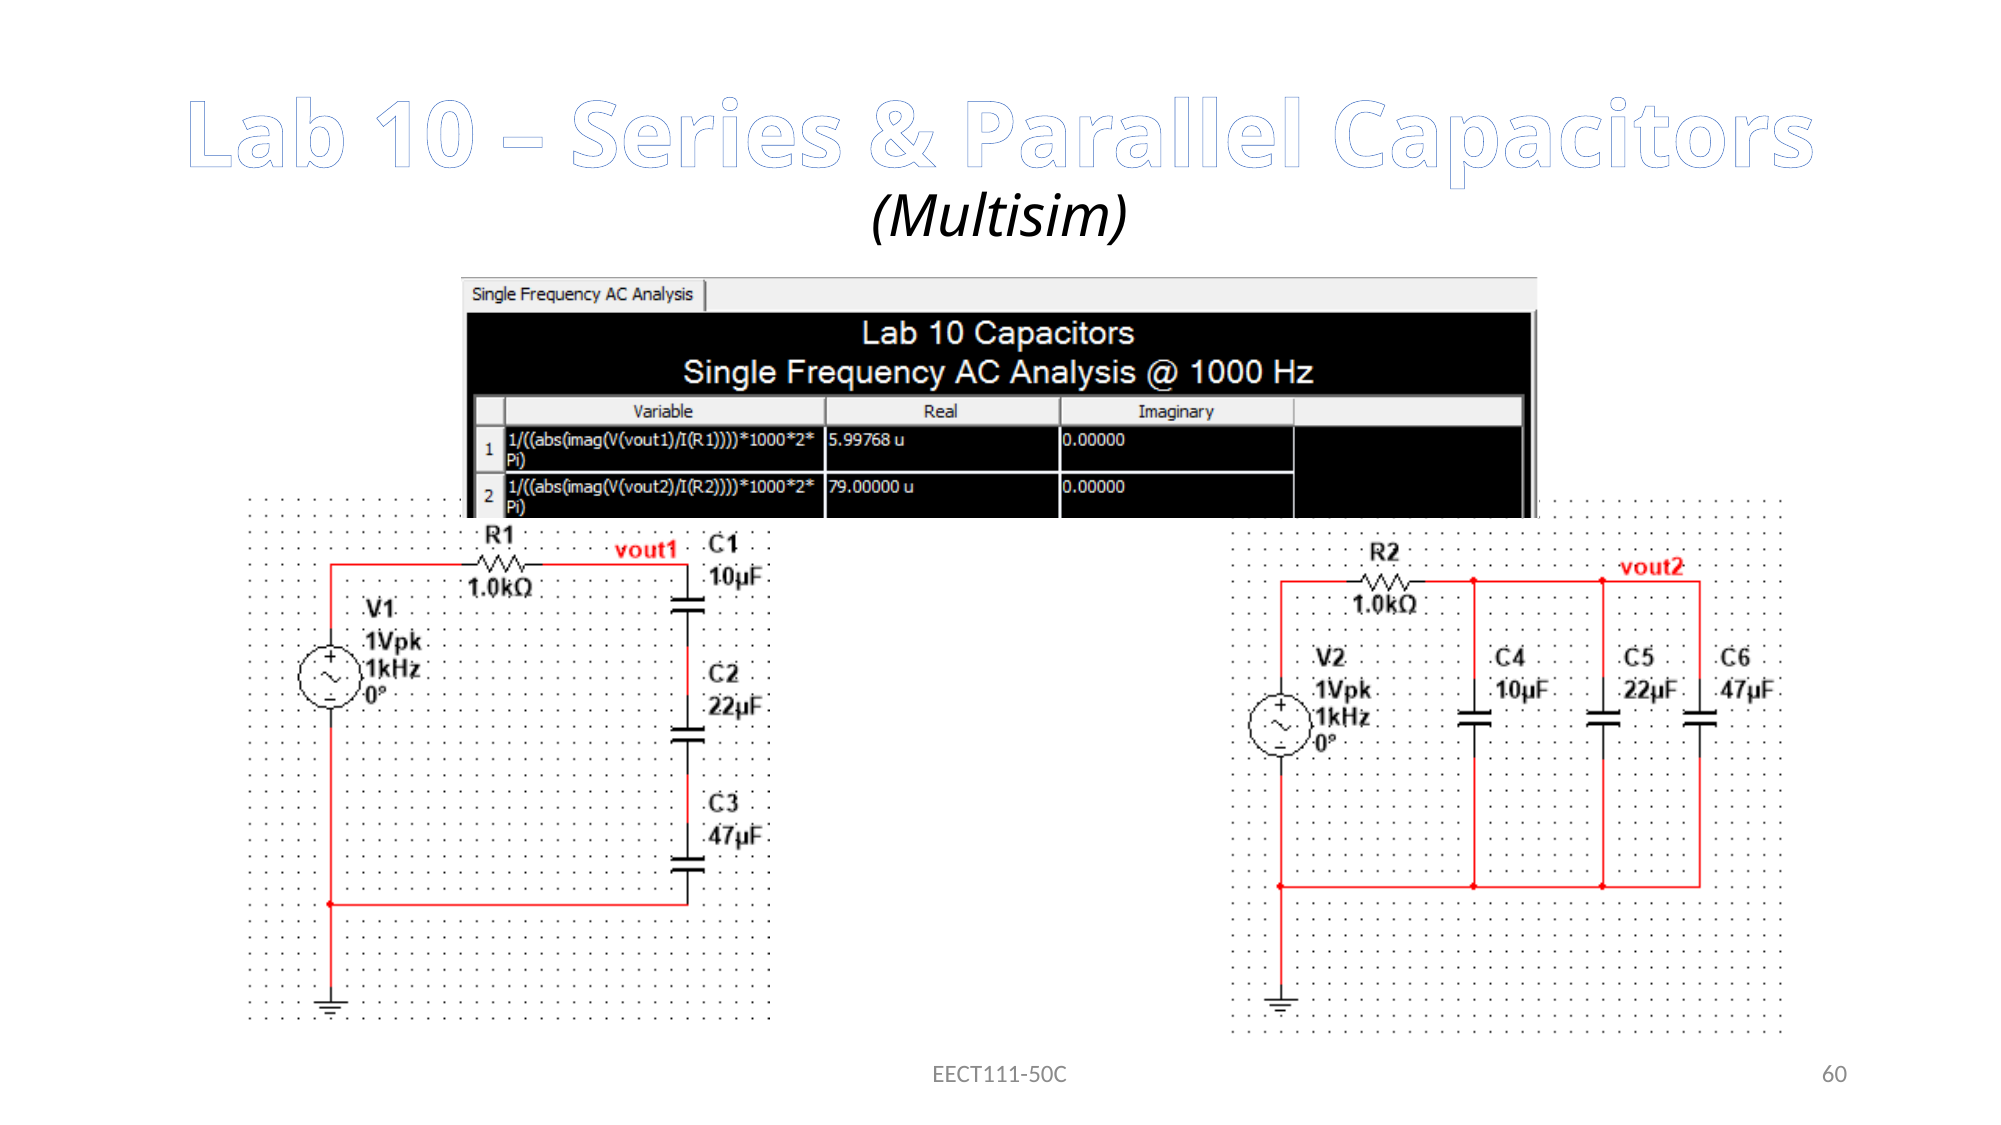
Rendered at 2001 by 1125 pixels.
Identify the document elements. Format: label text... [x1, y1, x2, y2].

picture [243, 277, 1787, 1035]
slide_number 60 [1412, 1042, 1863, 1103]
title Lab 10 – Series & Parallel Capacitors (Multisim) [137, 59, 1863, 278]
footer EECT111-50C [662, 1042, 1338, 1103]
